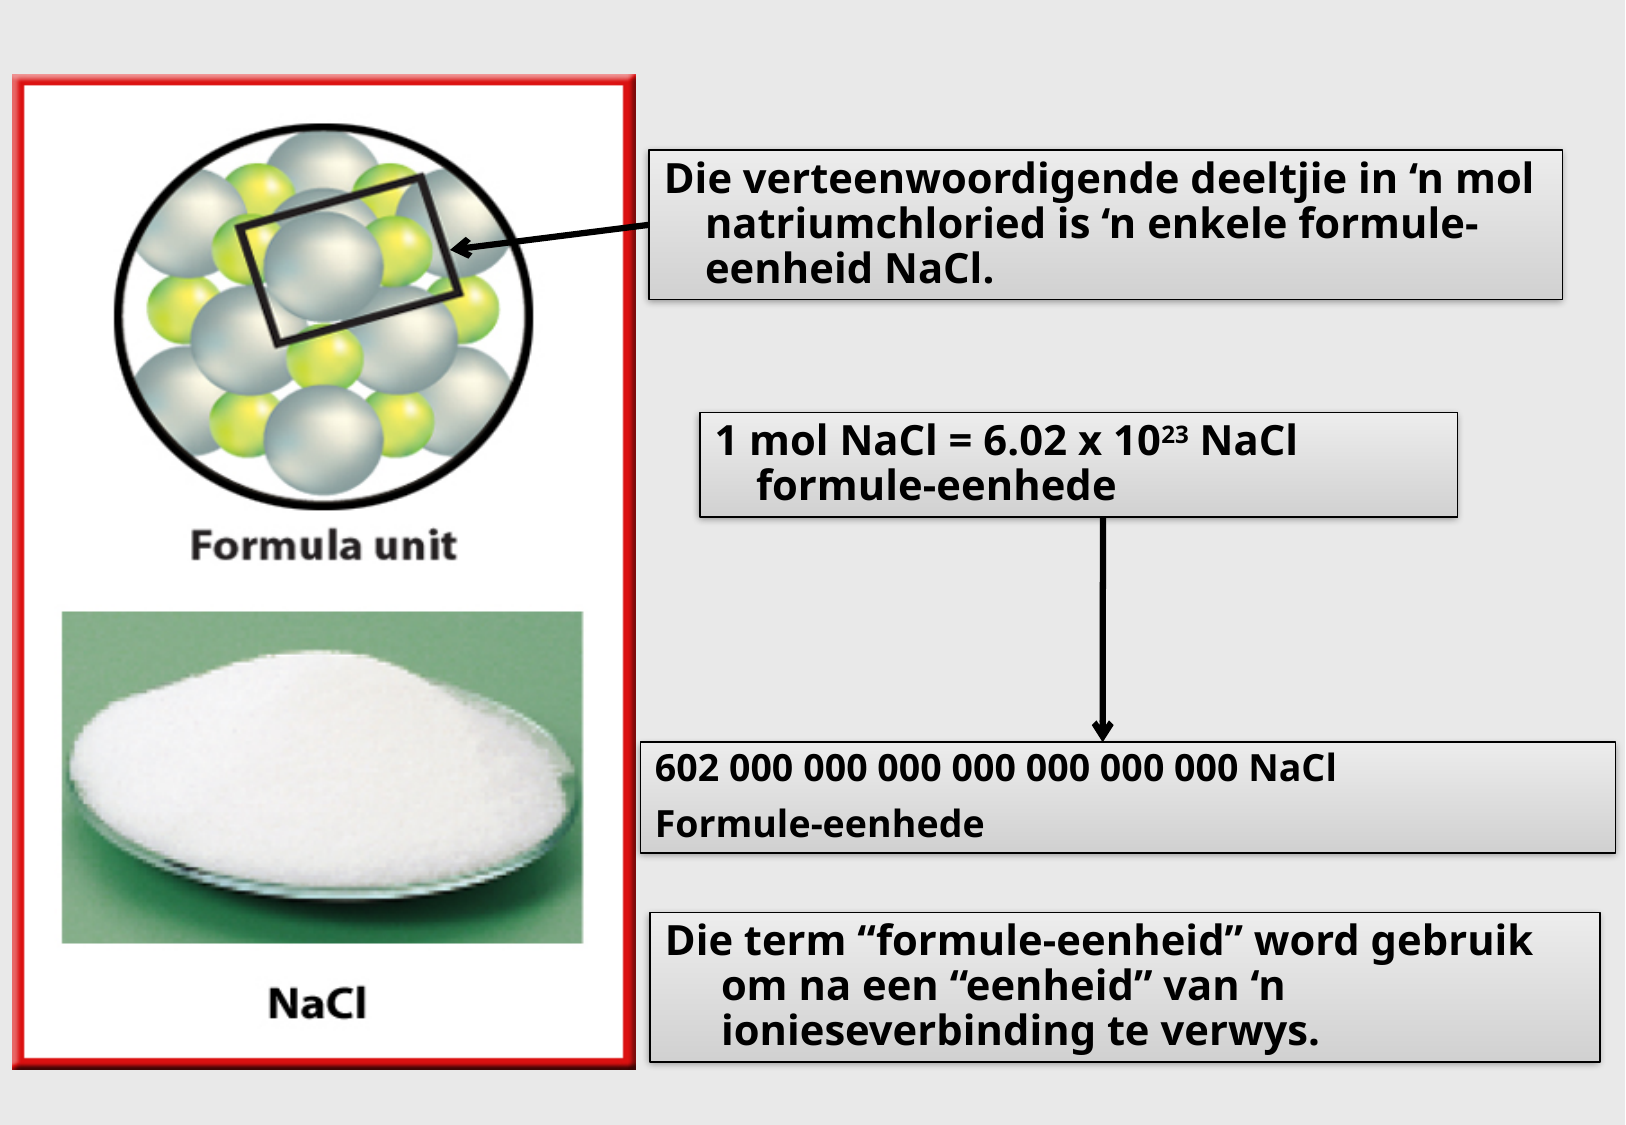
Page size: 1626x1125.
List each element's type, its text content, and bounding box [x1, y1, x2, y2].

picture [12, 74, 636, 1070]
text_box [449, 149, 1563, 302]
text_box Die term “formule-eenheid” word gebruik om na een “eenheid” van ‘n ionieseverbinding te verwys. [649, 912, 1601, 1063]
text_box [640, 517, 1616, 858]
text_box 1 mol NaCl = 6.02 x 1023 NaCl formule-eenhede [699, 412, 1458, 516]
